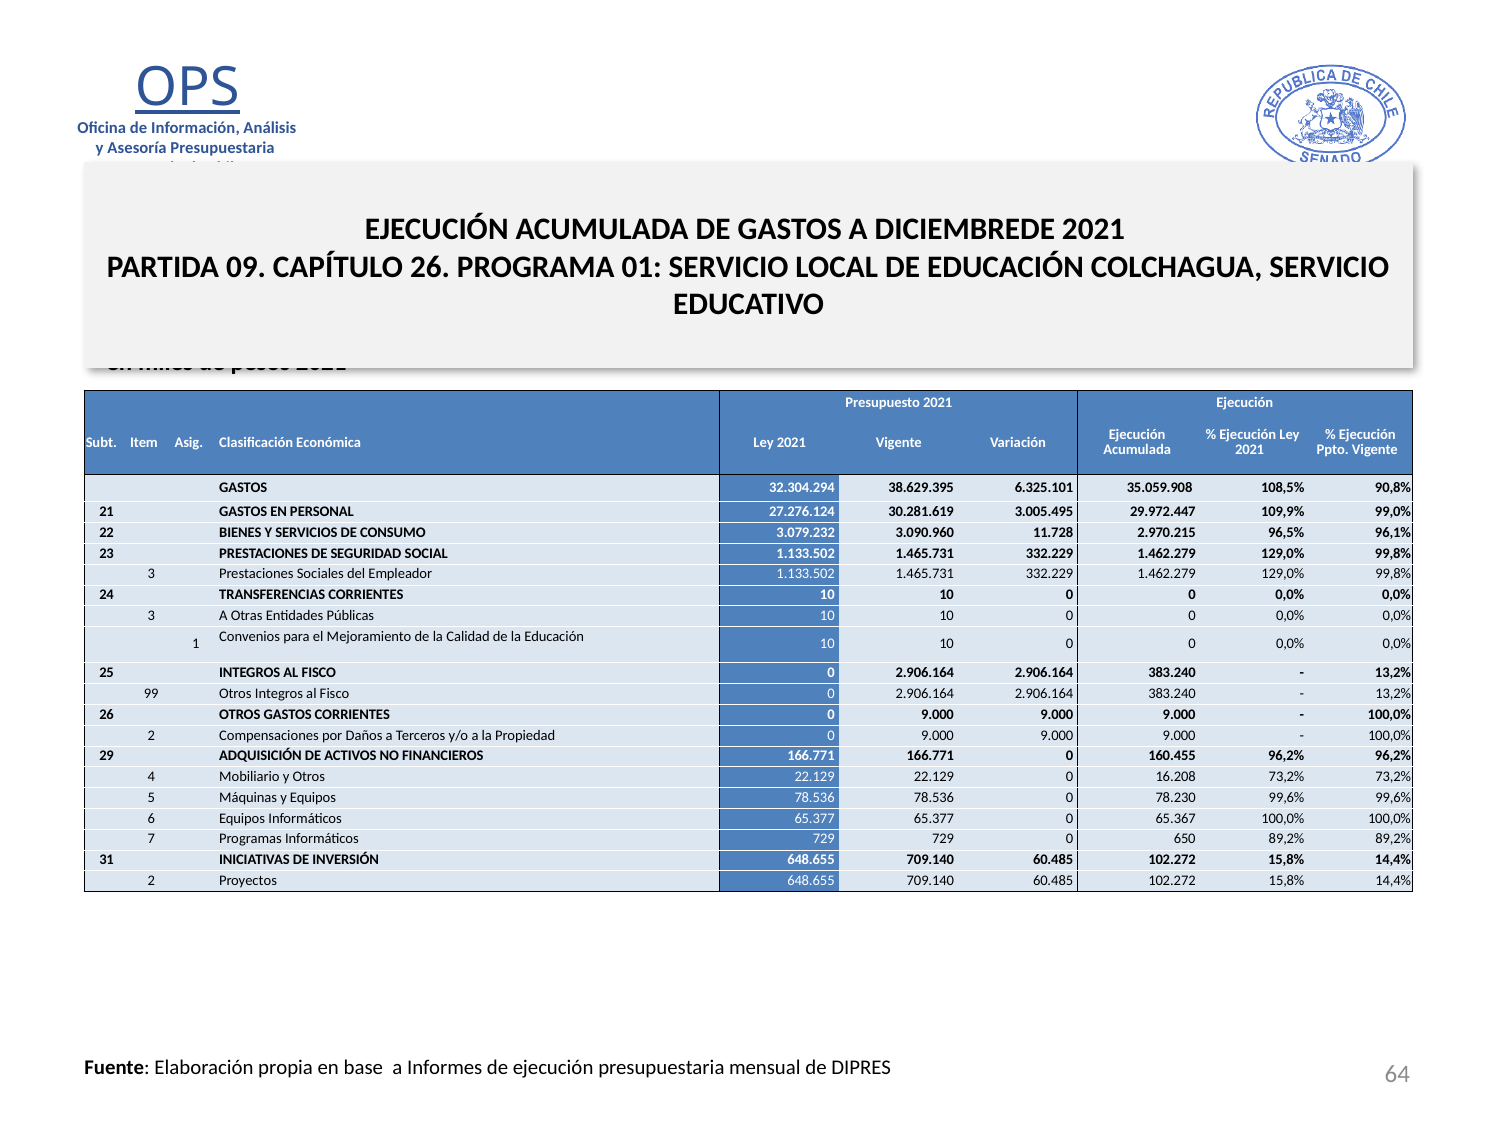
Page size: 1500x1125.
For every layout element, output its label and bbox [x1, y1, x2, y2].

table_cell [720, 830, 1077, 850]
table_cell [85, 544, 719, 564]
table_cell [85, 502, 719, 522]
table_cell [85, 684, 719, 704]
table_cell [1078, 411, 1412, 474]
table_cell [1078, 502, 1412, 522]
table_cell [1078, 627, 1412, 662]
slide_number [1074, 1042, 1425, 1103]
table_cell [85, 565, 719, 585]
table_cell [85, 606, 719, 626]
table_cell [720, 606, 1077, 626]
table_cell [1078, 747, 1412, 766]
table_header [1078, 391, 1412, 411]
table_cell [85, 809, 719, 829]
table_cell [1078, 871, 1412, 891]
table_cell [720, 726, 1077, 746]
table_cell [720, 871, 1077, 891]
table_cell [85, 663, 719, 683]
table_cell [720, 586, 1077, 605]
table_cell [85, 411, 719, 474]
table_cell [85, 767, 719, 787]
table_cell [720, 705, 1077, 725]
table_cell [85, 871, 719, 891]
table_cell [1078, 544, 1412, 564]
table_cell [720, 627, 1077, 662]
table_cell [720, 684, 1077, 704]
table_cell [1078, 705, 1412, 725]
table_cell [720, 475, 1077, 501]
text_box [91, 367, 1413, 390]
table_header [720, 391, 1077, 411]
table_cell [85, 705, 719, 725]
table_cell [85, 627, 719, 662]
table_cell [1078, 663, 1412, 683]
table_cell [720, 502, 1077, 522]
table_cell [85, 523, 719, 543]
table_cell [720, 411, 1077, 474]
table_cell [1078, 809, 1412, 829]
table_cell [1078, 586, 1412, 605]
table_cell [1078, 767, 1412, 787]
table_cell [1078, 606, 1412, 626]
table_cell [85, 830, 719, 850]
table_cell [1078, 475, 1412, 501]
table_cell [1078, 726, 1412, 746]
table_cell [720, 767, 1077, 787]
table_cell [720, 788, 1077, 808]
table_cell [1078, 523, 1412, 543]
table_cell [85, 726, 719, 746]
table_cell [1078, 565, 1412, 585]
table_cell [1078, 851, 1412, 870]
table_cell [720, 663, 1077, 683]
table_cell [85, 788, 719, 808]
table_cell [720, 565, 1077, 585]
table_cell [720, 747, 1077, 766]
table_cell [1078, 788, 1412, 808]
table_cell [1078, 684, 1412, 704]
table_header [85, 391, 719, 411]
table_cell [720, 809, 1077, 829]
table_cell [720, 851, 1077, 870]
table_cell [85, 586, 719, 605]
table_cell [85, 475, 719, 501]
table_cell [1078, 830, 1412, 850]
table_cell [85, 747, 719, 766]
table_cell [720, 544, 1077, 564]
picture [1240, 58, 1420, 175]
table_cell [720, 523, 1077, 543]
title [84, 162, 1413, 367]
table_cell [85, 851, 719, 870]
